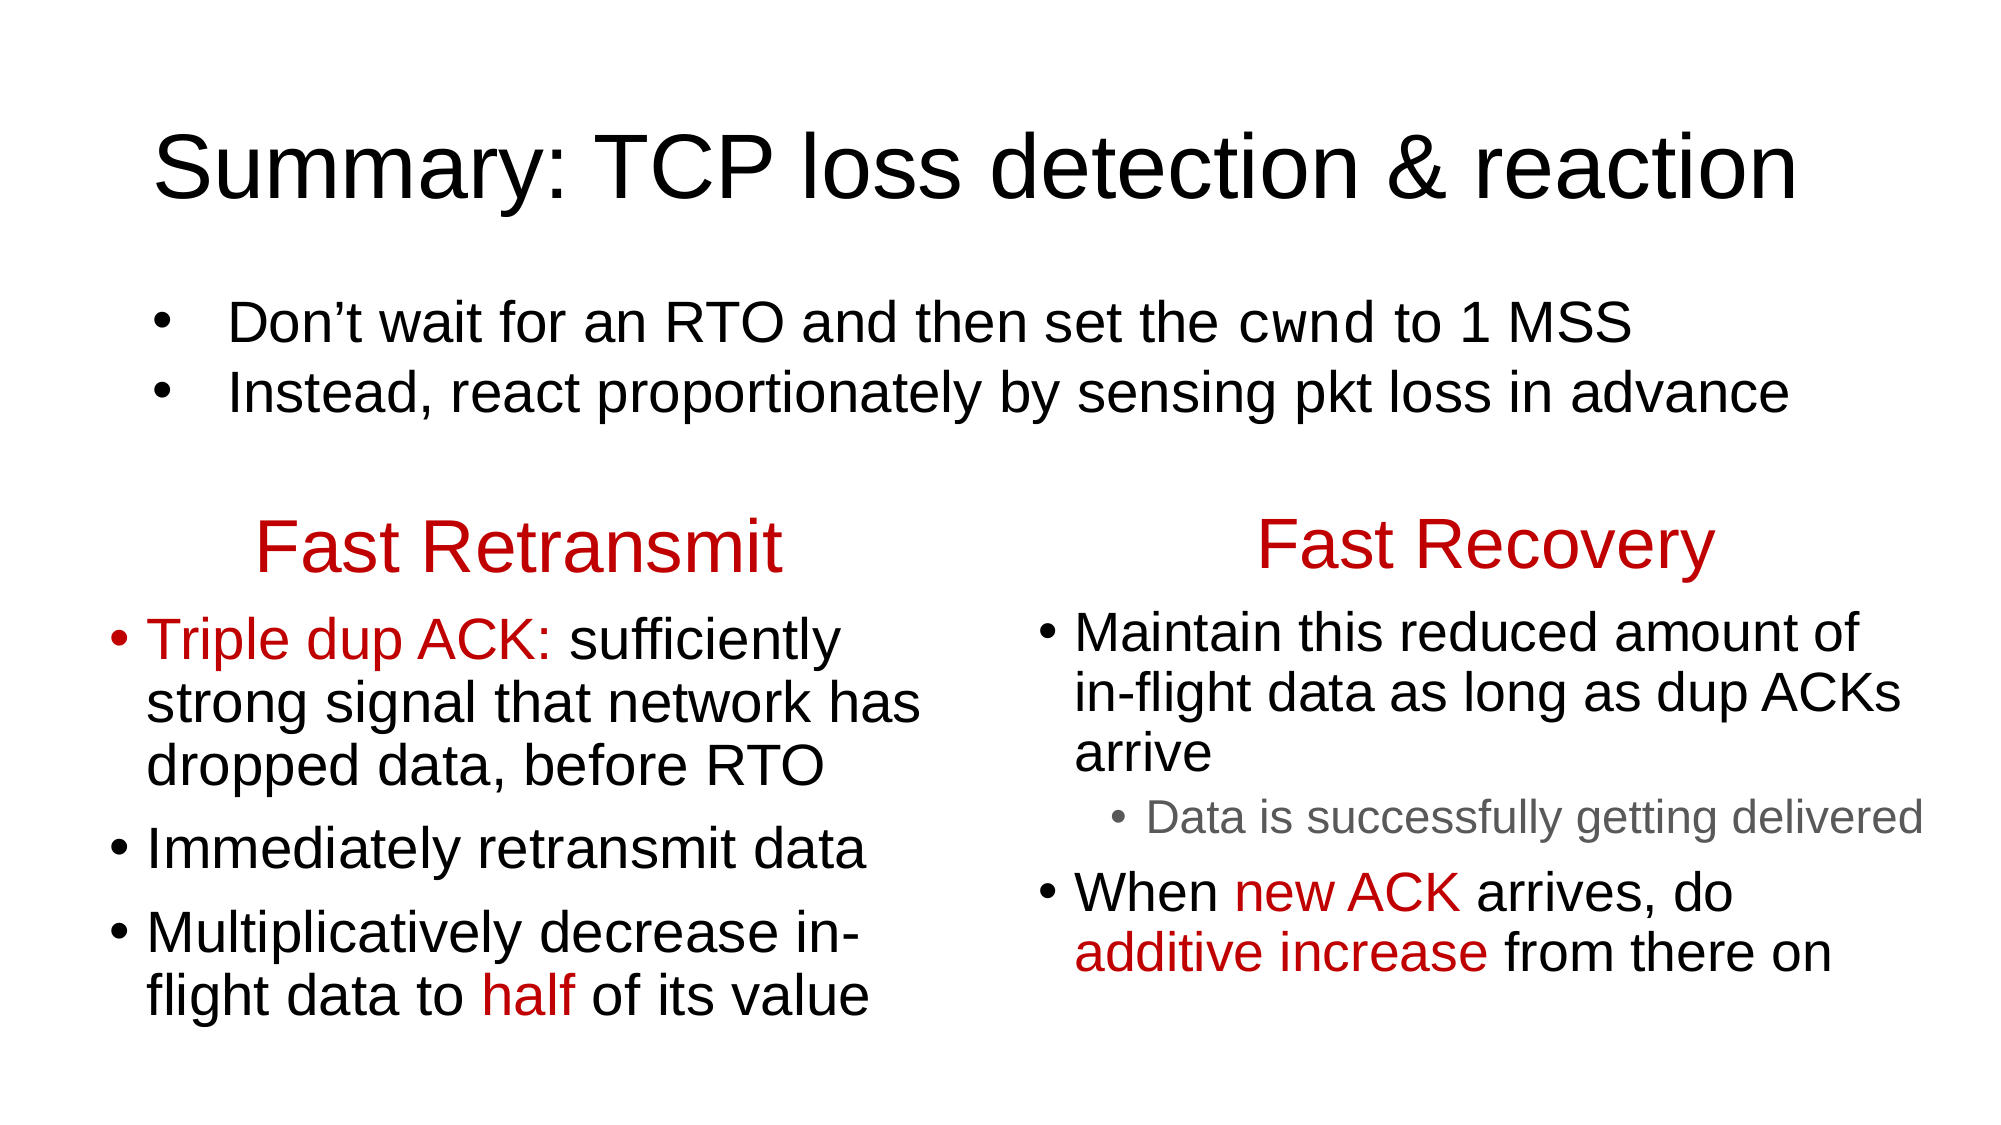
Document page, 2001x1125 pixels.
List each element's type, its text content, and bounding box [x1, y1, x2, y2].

list Fast Retransmit Triple dup ACK: sufficiently strong signal that network has dropped data, before RTO Immediately retransmit data Multiplicatively decrease in-flight data to half of its value [94, 500, 945, 1041]
list Fast Recovery Maintain this reduced amount of in-flight data as long as dup ACKs arrive Data is successfully getting delivered When new ACK arrives, do additive increase from there on [1023, 500, 1949, 1041]
text_box Don’t wait for an RTO and then set the cwnd to 1 MSS Instead, react proportionately by sensing pkt loss in advance [137, 277, 1863, 432]
title Summary: TCP loss detection & reaction [137, 59, 1863, 277]
